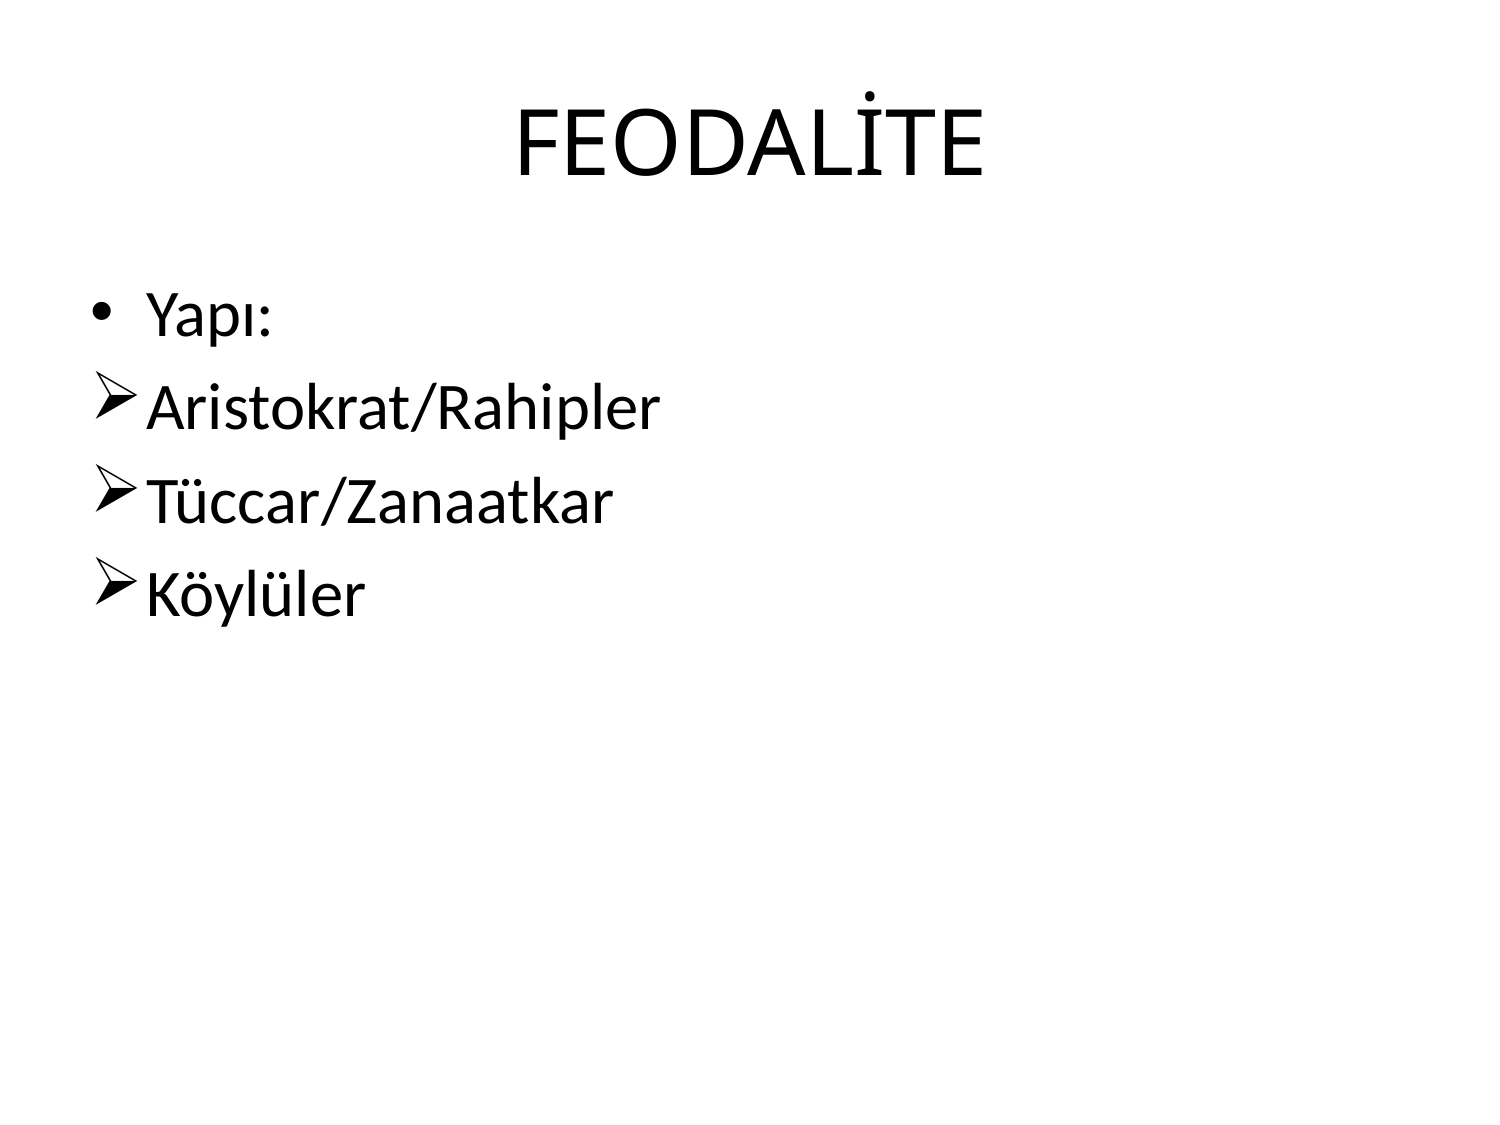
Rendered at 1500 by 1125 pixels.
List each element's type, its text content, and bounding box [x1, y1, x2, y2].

title FEODALİTE [75, 45, 1425, 233]
list Yapı: Aristokrat/Rahipler Tüccar/Zanaatkar Köylüler [75, 262, 1425, 1005]
